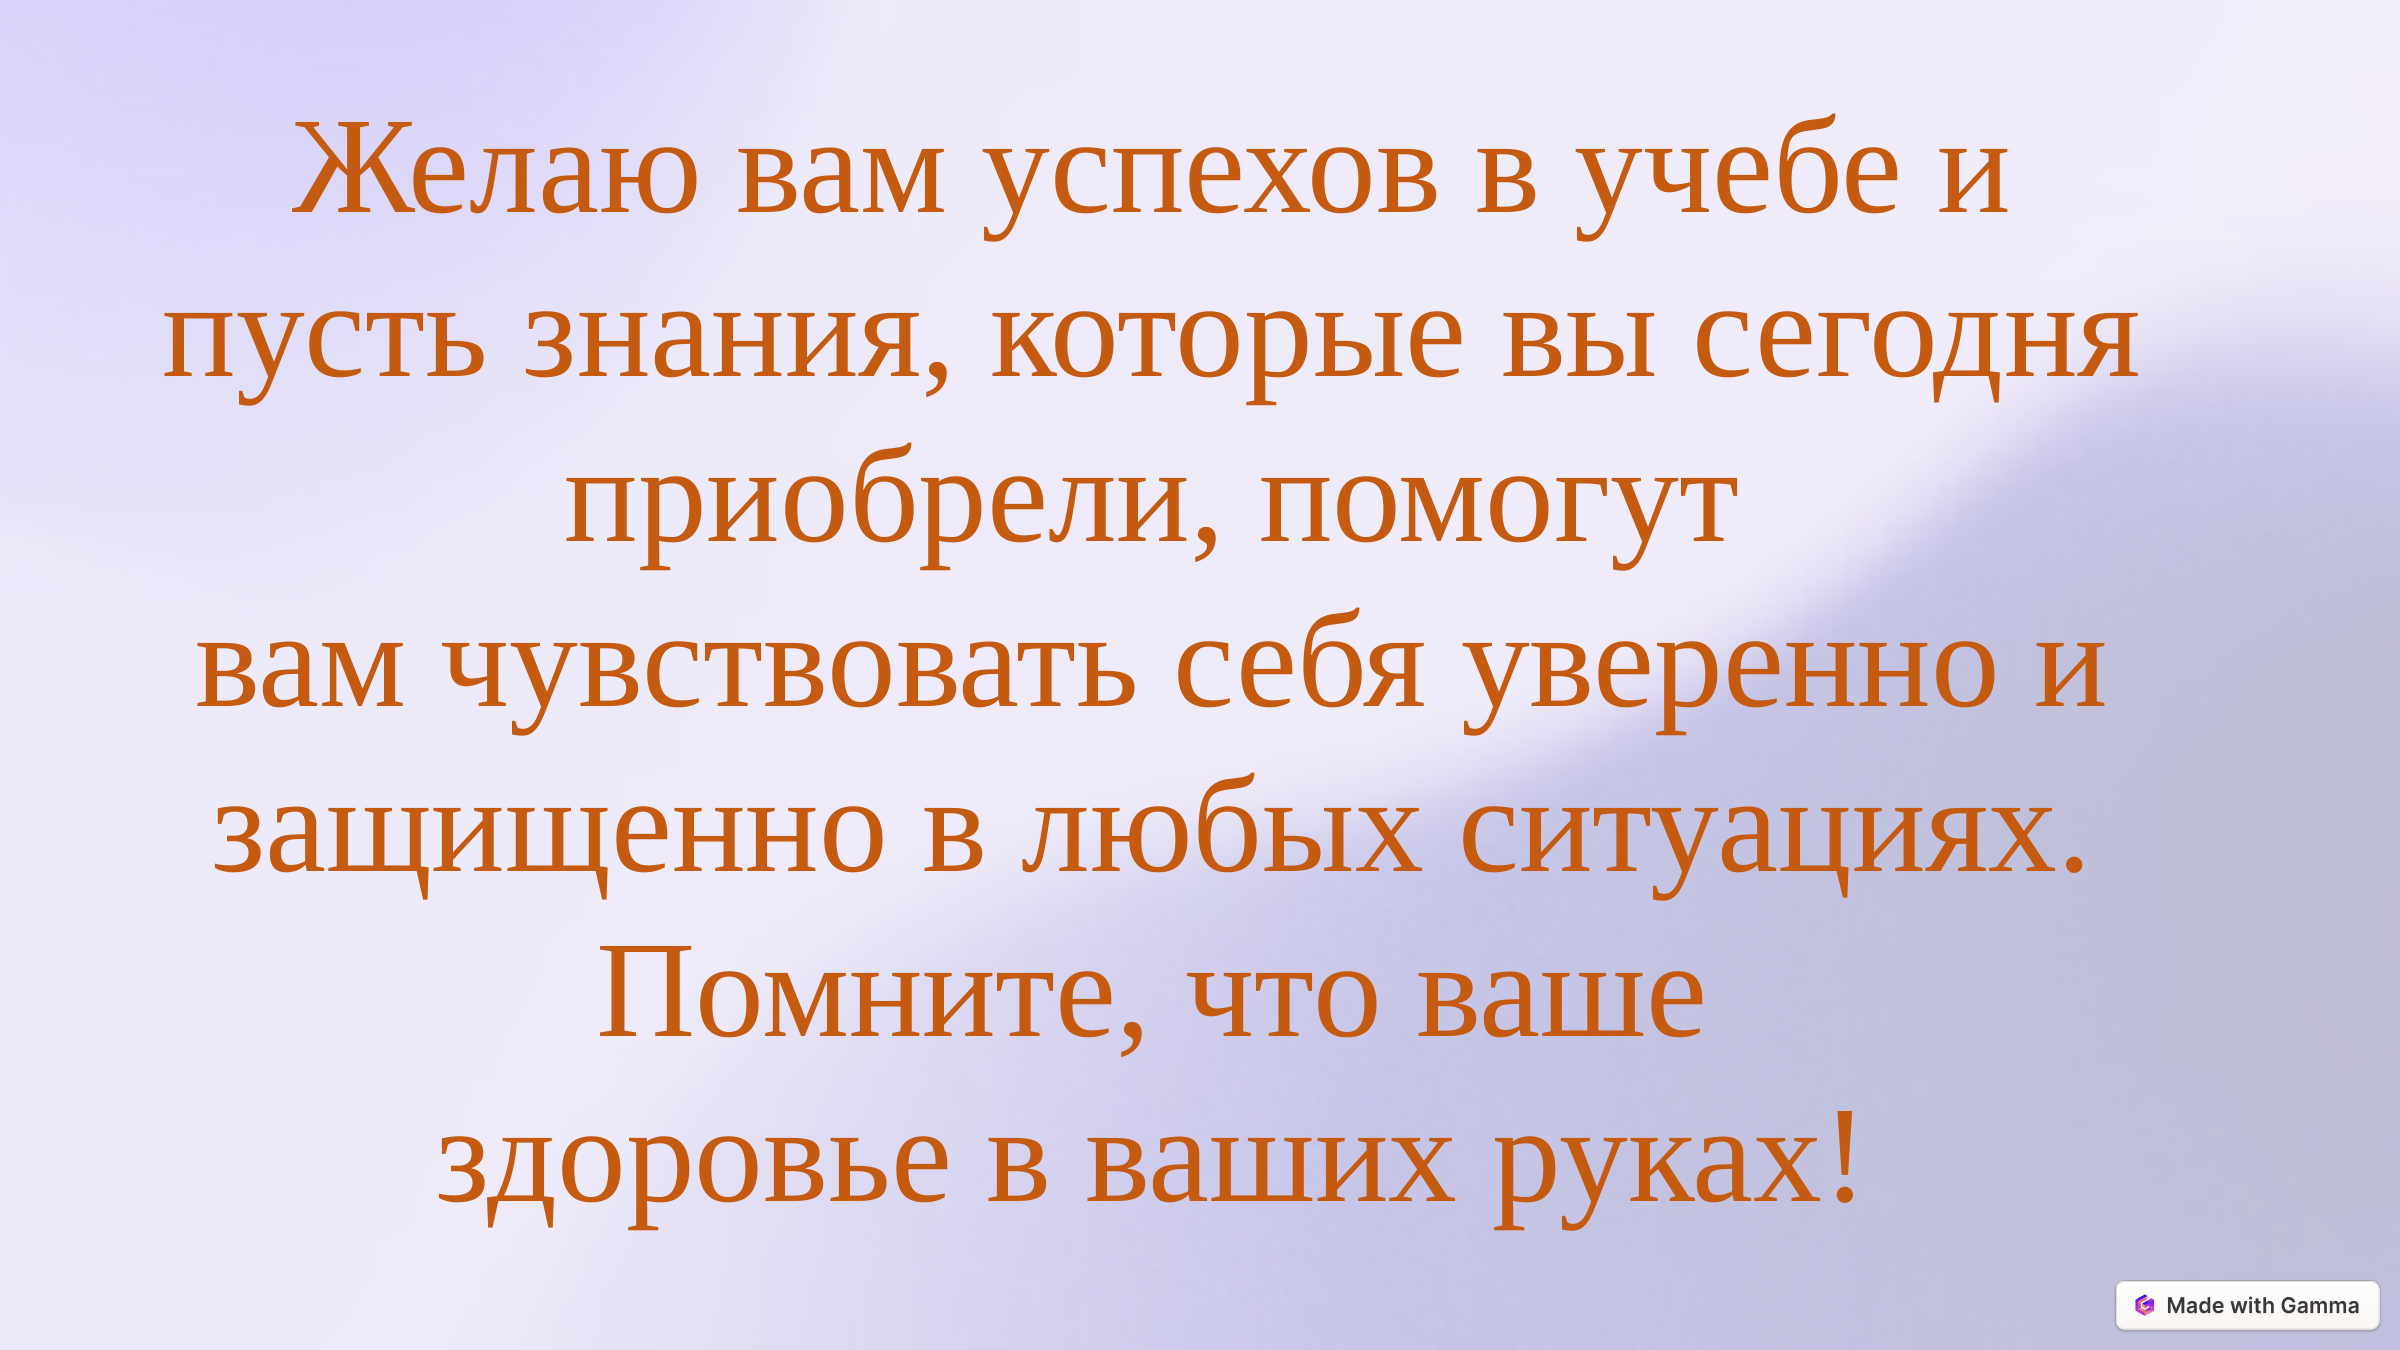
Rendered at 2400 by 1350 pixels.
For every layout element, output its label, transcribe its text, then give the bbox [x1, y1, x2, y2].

text_box Желаю вам успехов в учебе и пусть знания, которые вы сегодня приобрели, помогут вам чувствовать себя уверенно и защищенно в любых ситуациях. Помните, что ваше здоровье в ваших руках! [114, 67, 2190, 1237]
picture [2106, 1271, 2389, 1339]
